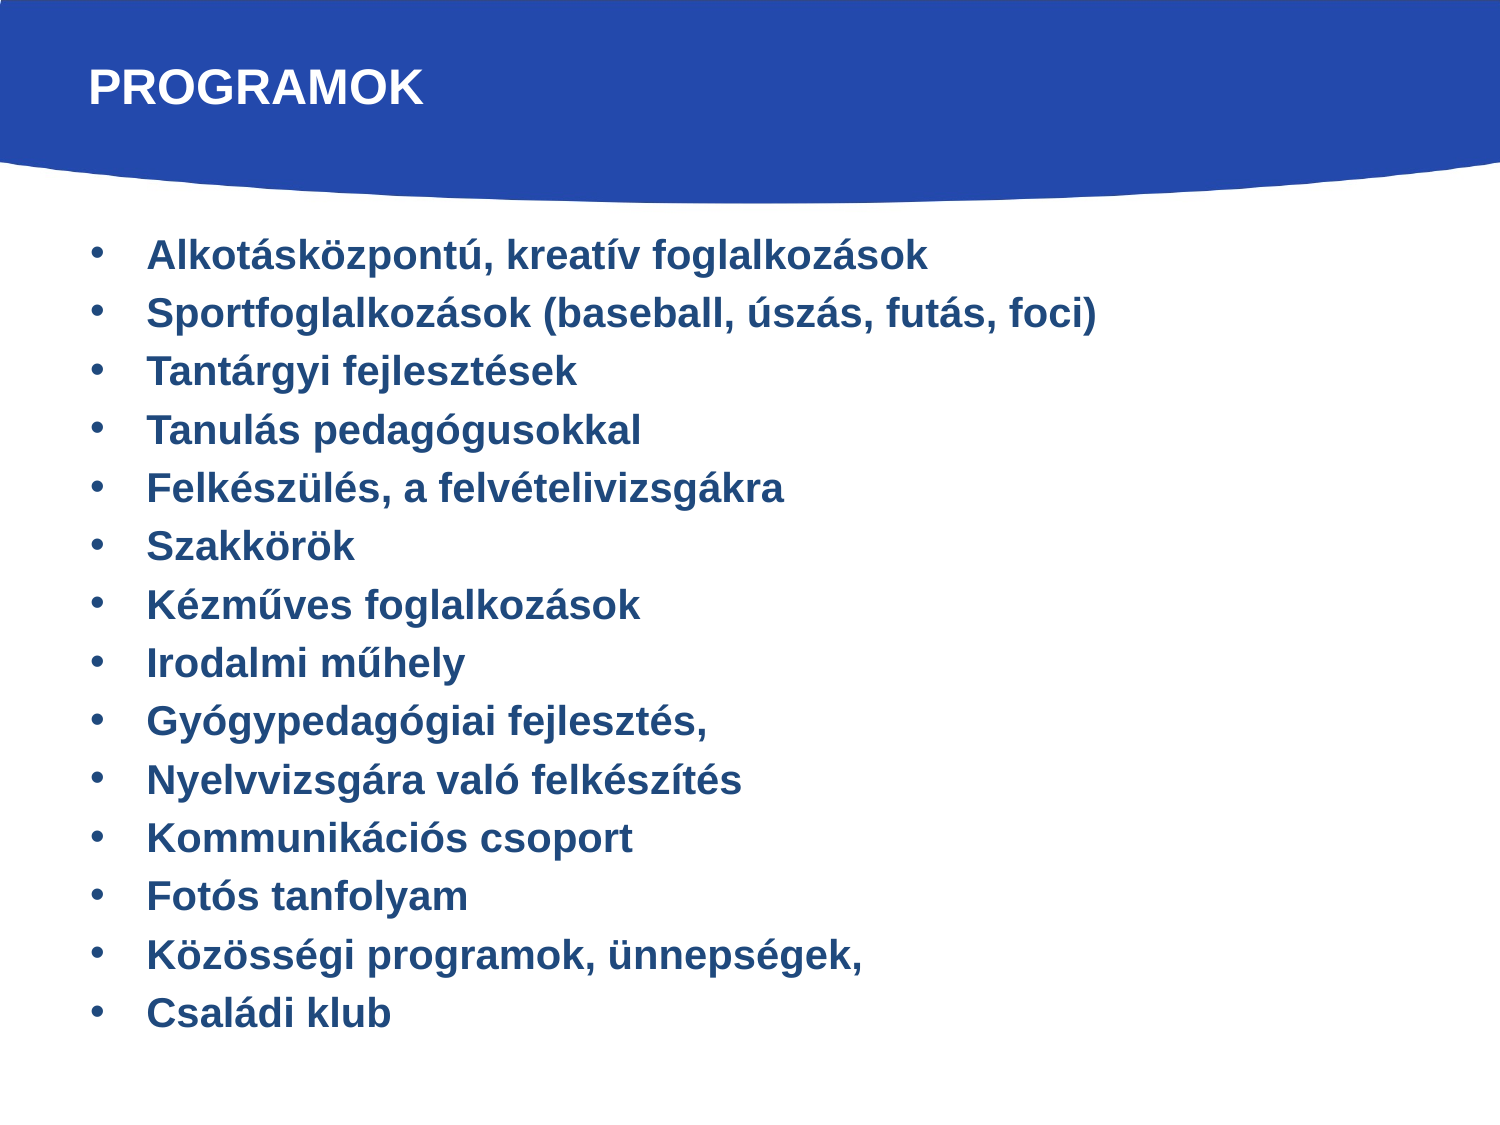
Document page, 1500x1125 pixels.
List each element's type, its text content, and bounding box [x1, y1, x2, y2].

title Programok [73, 7, 845, 161]
picture [0, 0, 1500, 1125]
list Alkotásközpontú, kreatív foglalkozások Sportfoglalkozások (baseball, úszás, futás, foci) Tantárgyi fejlesztések Tanulás pedagógusokkal Felkészülés, a felvételivizsgákra Szakkörök Kézműves foglalkozások Irodalmi műhely Gyógypedagógiai fejlesztés, Nyelvvizsgára való felkészítés Kommunikációs csoport Fotós tanfolyam Közösségi programok, ünnepségek, Családi klub [75, 219, 1425, 1094]
